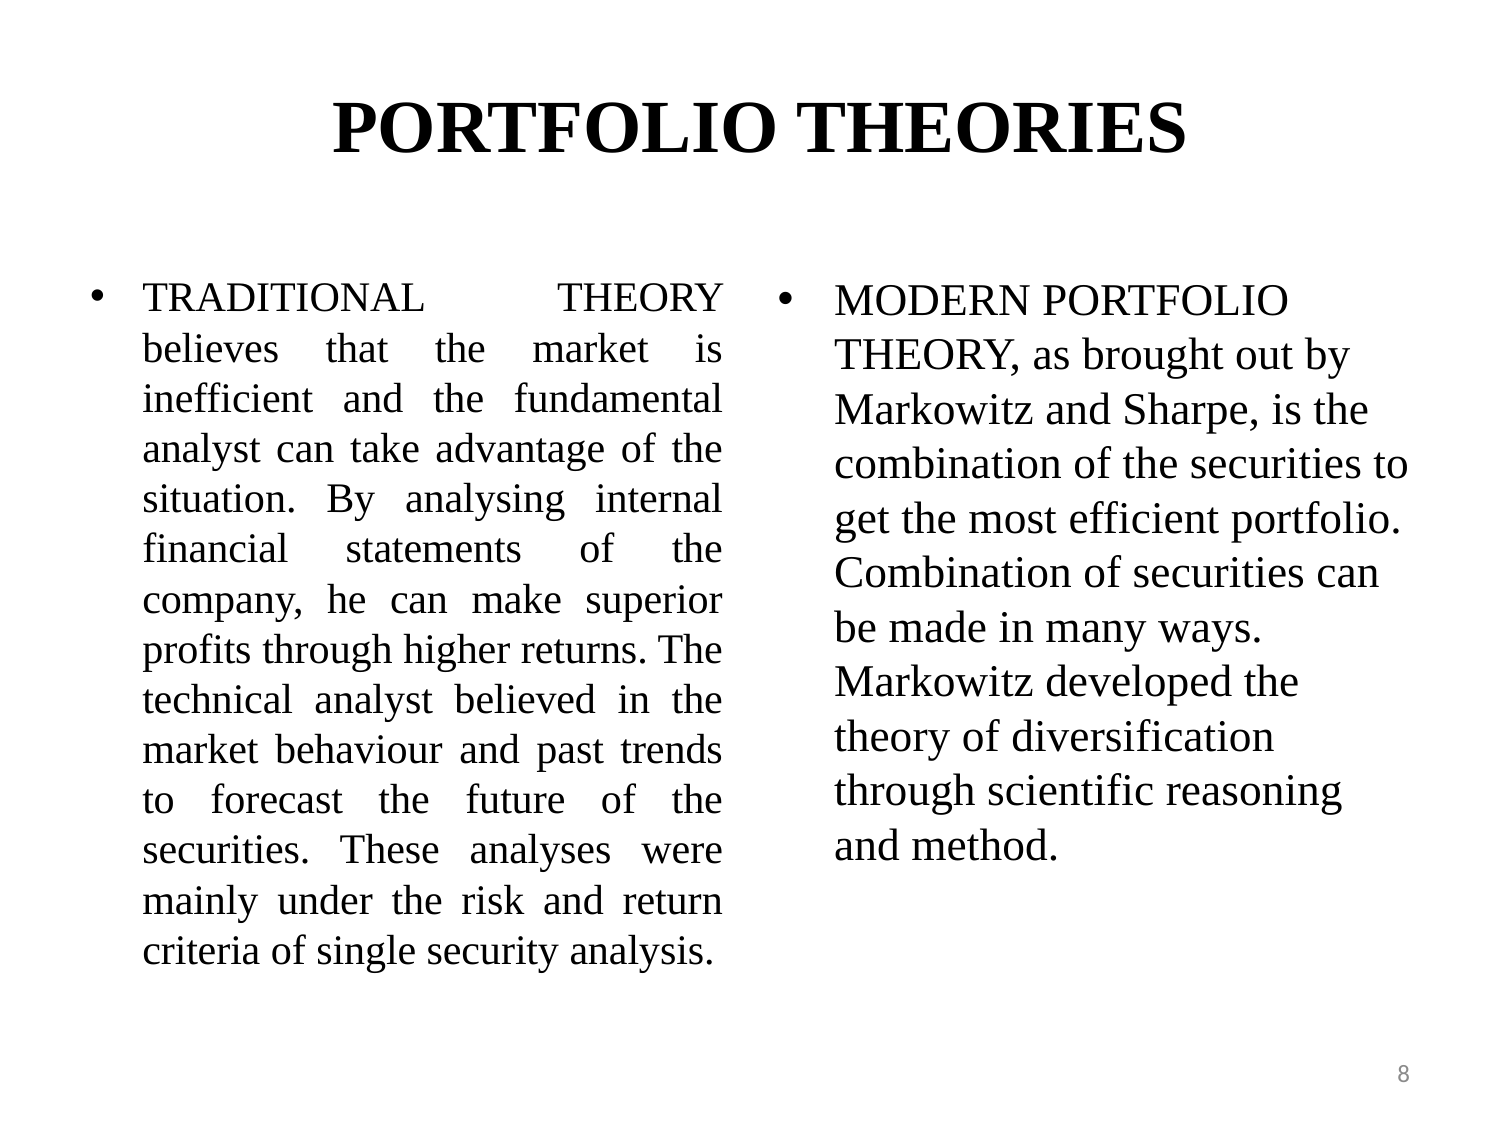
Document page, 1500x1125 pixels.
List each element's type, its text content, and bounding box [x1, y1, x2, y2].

slide_number 8 [1074, 1042, 1425, 1103]
list MODERN PORTFOLIO THEORY, as brought out by Markowitz and Sharpe, is the combination of the securities to get the most efficient portfolio. Combination of securities can be made in many ways. Markowitz developed the theory of diversification through scientific reasoning and method. [762, 262, 1425, 1005]
text_box PORTFOLIO THEORIES [317, 69, 1204, 175]
list TRADITIONAL THEORY believes that the market is inefficient and the fundamental analyst can take advantage of the situation. By analysing internal financial statements of the company, he can make superior profits through higher returns. The technical analyst believed in the market behaviour and past trends to forecast the future of the securities. These analyses were mainly under the risk and return criteria of single security analysis. [75, 262, 738, 1005]
